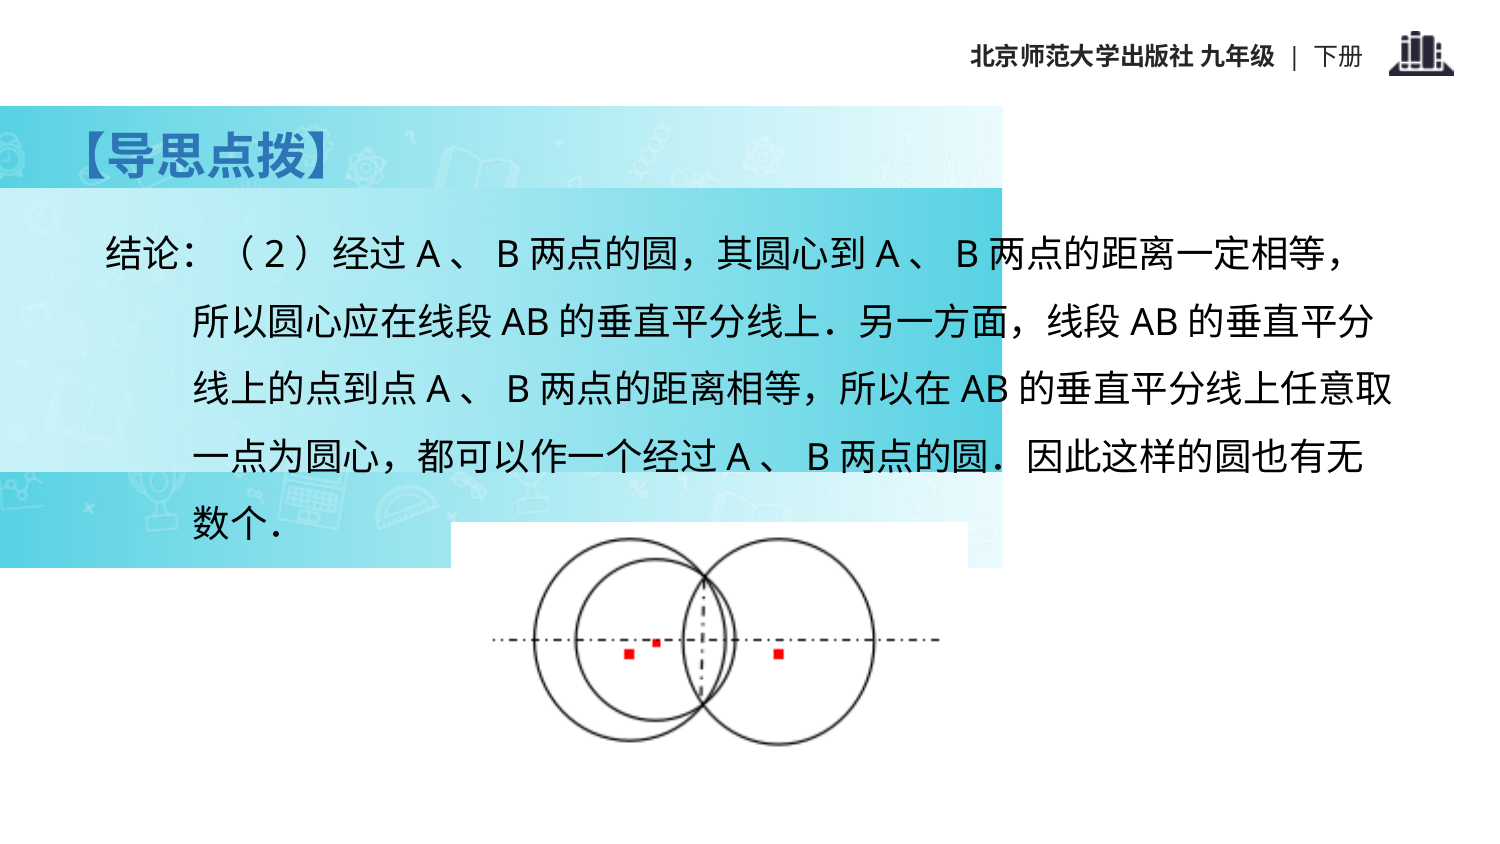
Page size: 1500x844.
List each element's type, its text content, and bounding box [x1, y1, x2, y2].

text_box 结论：（2）经过A、B两点的圆，其圆心到A、B两点的距离一定相等，所以圆心应在线段AB的垂直平分线上．另一方面，线段AB的垂直平分线上的点到点A、B两点的距离相等，所以在AB的垂直平分线上任意取一点为圆心，都可以作一个经过A、B两点的圆．因此这样的圆也有无数个． [93, 202, 1406, 551]
picture [0, 472, 1000, 761]
picture [0, 110, 1000, 188]
picture [1389, 31, 1454, 76]
text_box 【导思点拨】 [45, 118, 718, 190]
